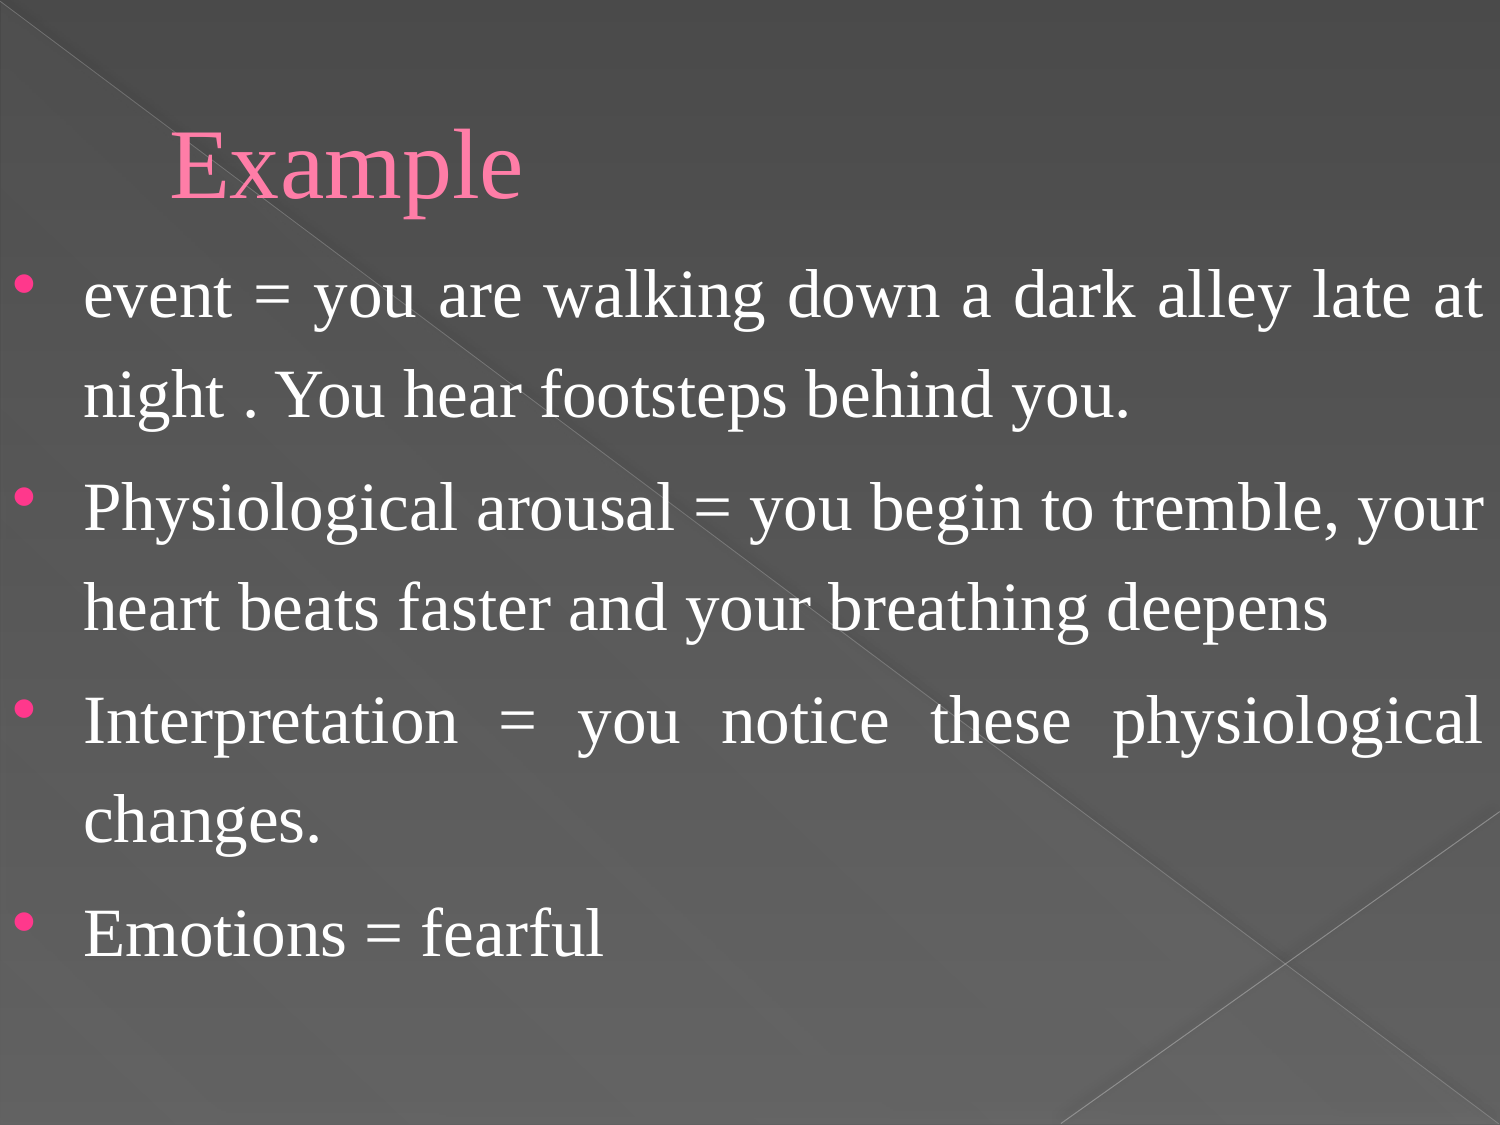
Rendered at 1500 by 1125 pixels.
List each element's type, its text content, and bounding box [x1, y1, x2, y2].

title Example [75, 43, 1425, 224]
list event = you are walking down a dark alley late at night . You hear footsteps behind you. Physiological arousal = you begin to tremble, your heart beats faster and your breathing deepens Interpretation = you notice these physiological changes. Emotions = fearful [0, 224, 1500, 1059]
